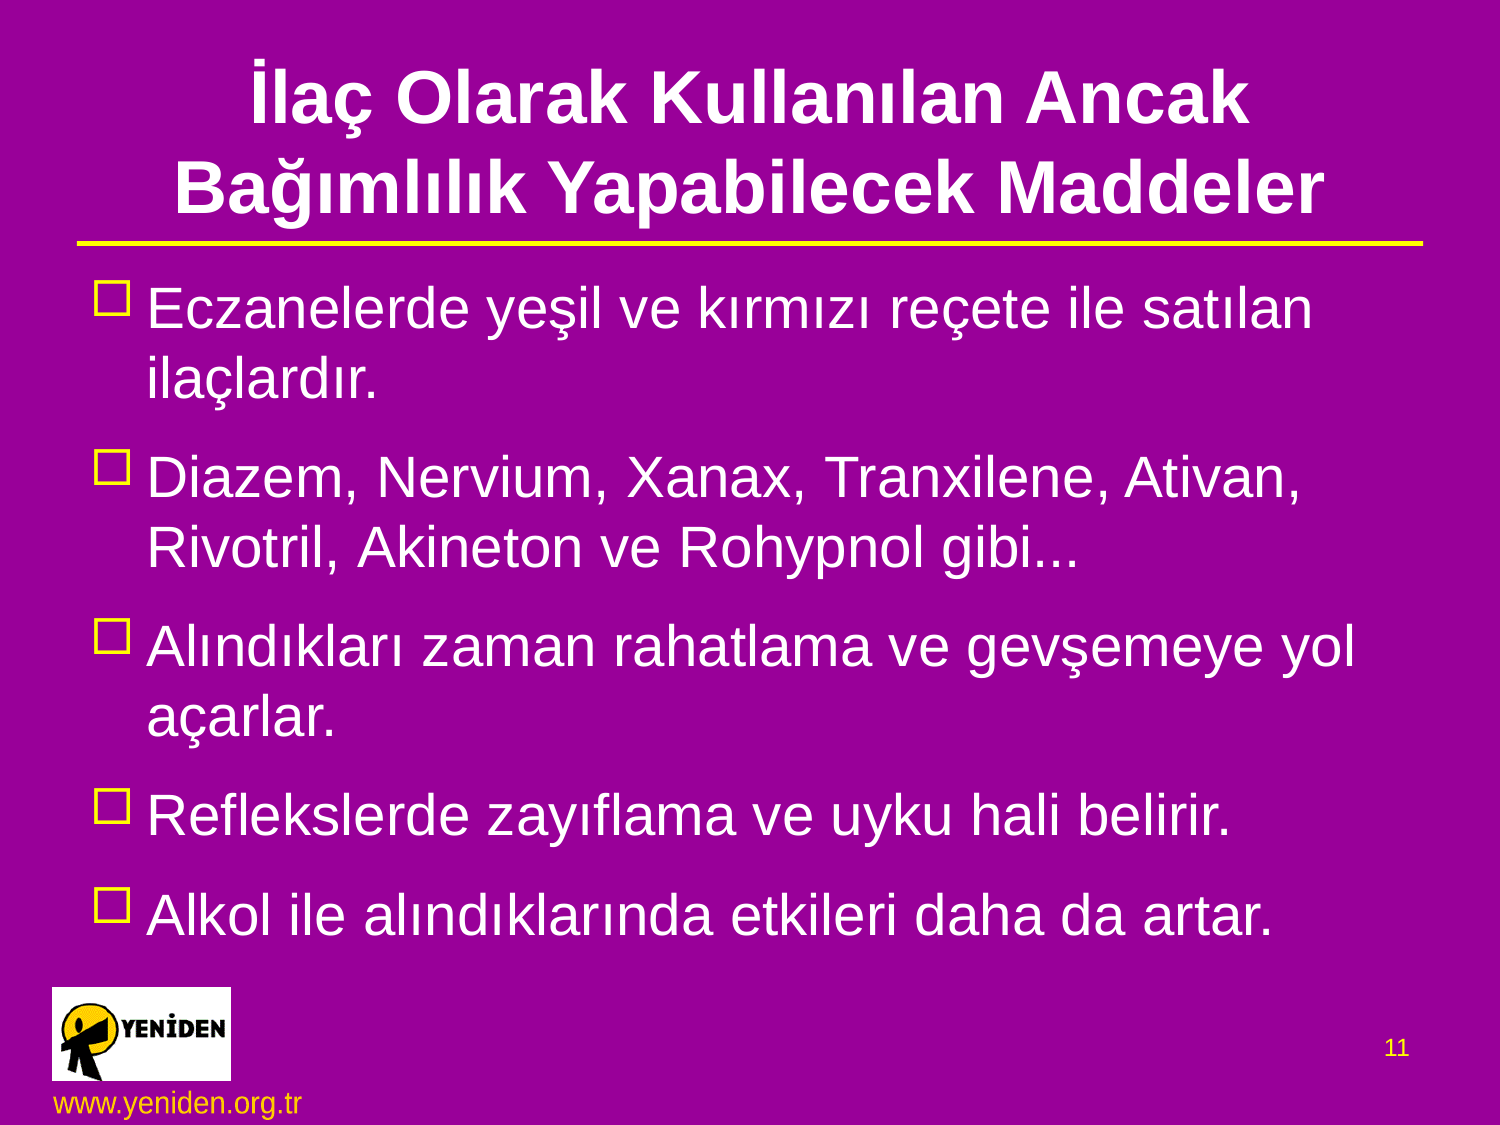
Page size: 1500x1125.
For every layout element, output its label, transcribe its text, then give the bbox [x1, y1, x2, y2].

slide_number 11 [1074, 1024, 1426, 1103]
list Eczanelerde yeşil ve kırmızı reçete ile satılan ilaçlardır. Diazem, Nervium, Xanax, Tranxilene, Ativan, Rivotril, Akineton ve Rohypnol gibi... Alındıkları zaman rahatlama ve gevşemeye yol açarlar. Reflekslerde zayıflama ve uyku hali belirir. Alkol ile alındıklarında etkileri daha da artar. [74, 262, 1426, 1006]
title İlaç Olarak Kullanılan Ancak Bağımlılık Yapabilecek Maddeler [74, 44, 1426, 233]
picture [53, 998, 230, 1083]
